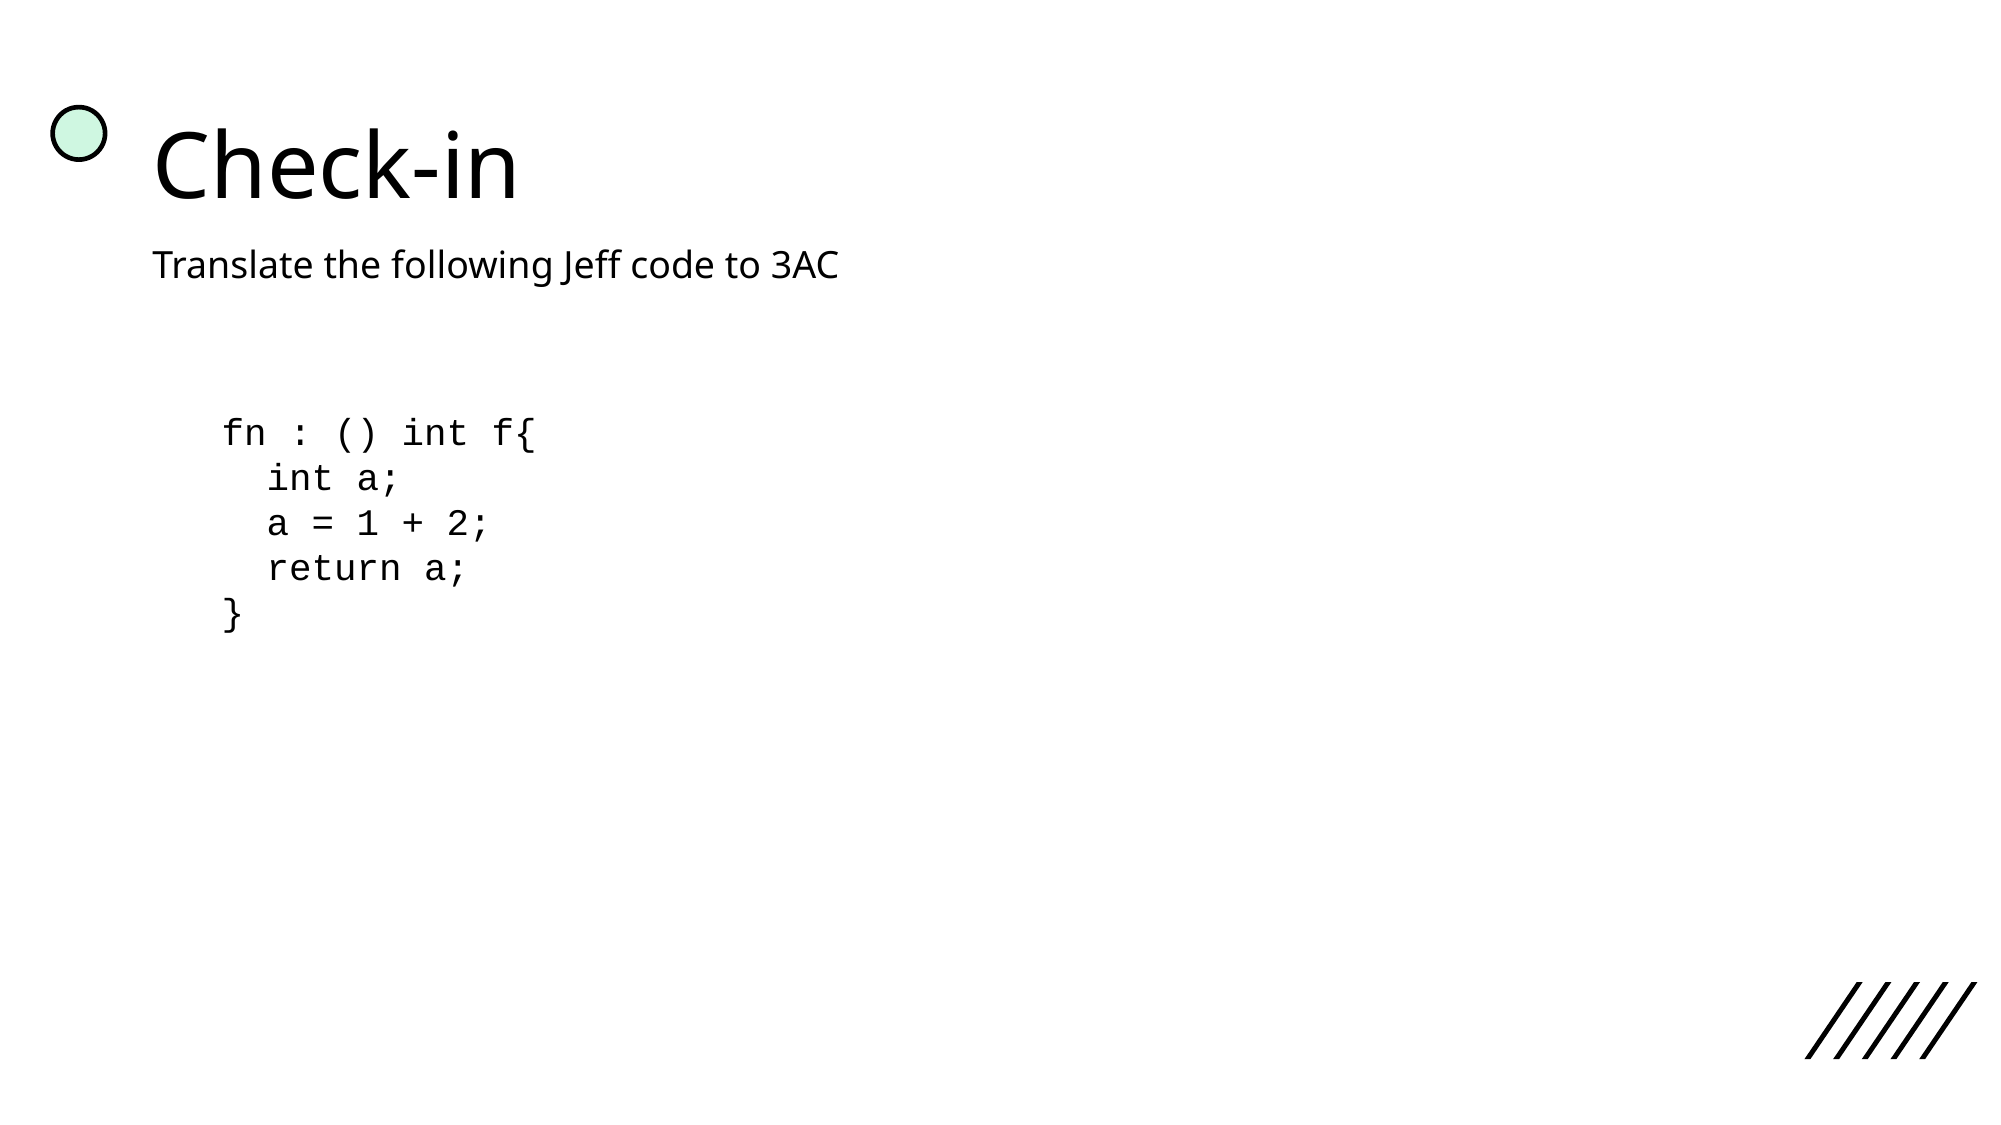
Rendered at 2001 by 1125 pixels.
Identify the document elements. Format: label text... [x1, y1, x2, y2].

text_box fn : () int f{ int a; a = 1 + 2; return a; } [206, 400, 598, 641]
list Translate the following Jeff code to 3AC [137, 238, 1863, 348]
title Check-in [137, 59, 1863, 238]
